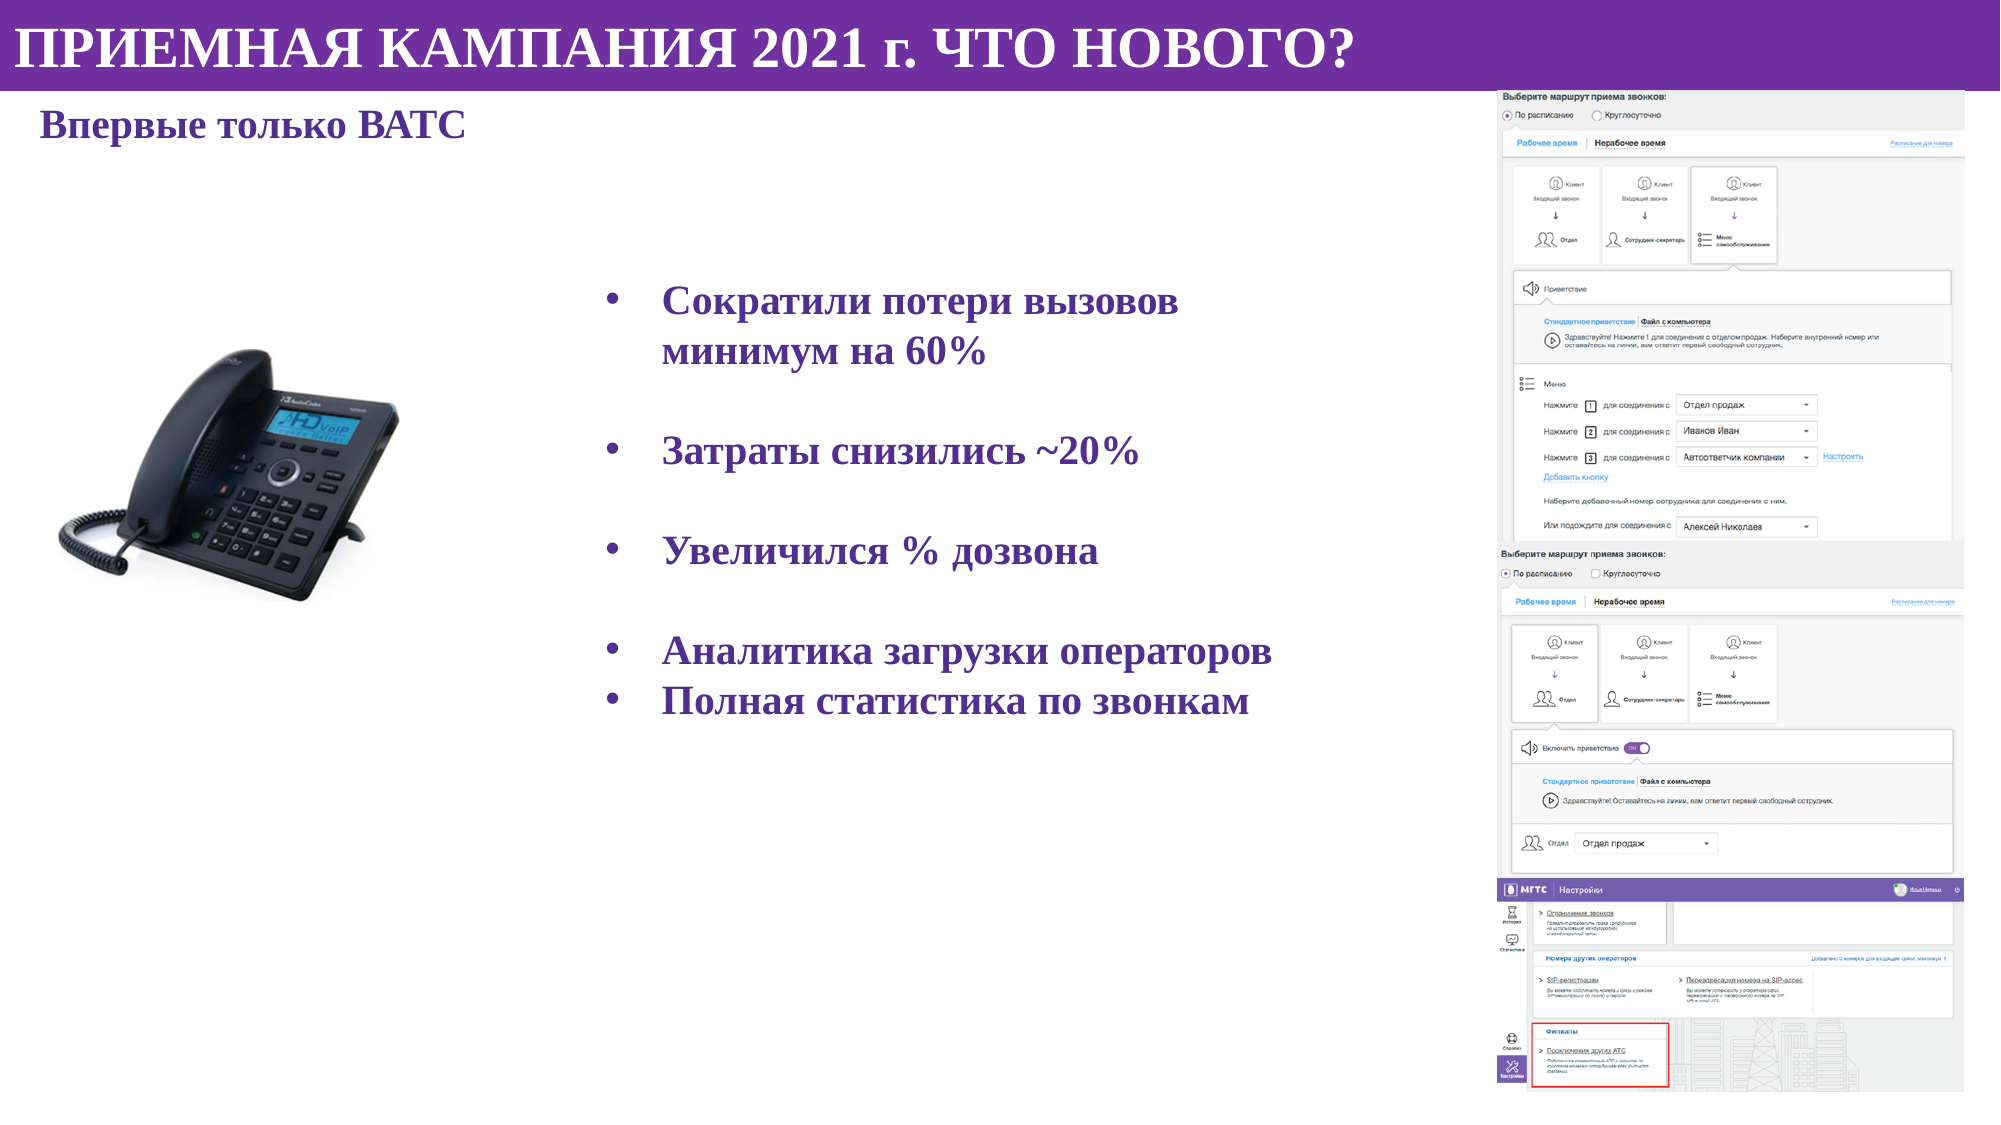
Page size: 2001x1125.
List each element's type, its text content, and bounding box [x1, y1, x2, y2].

text_box Впервые только ВАТС [24, 92, 1497, 155]
text_box Сократили потери вызовов минимум на 60% Затраты снизились ~20% Увеличился % дозвона Аналитика загрузки операторов Полная статистика по звонкам [590, 265, 1325, 931]
picture [57, 349, 402, 602]
text_box ПРИЕМНАЯ КАМПАНИЯ 2021 г. ЧТО НОВОГО? [0, 10, 1546, 88]
picture [1497, 90, 1965, 1092]
text_box [0, 0, 2000, 92]
